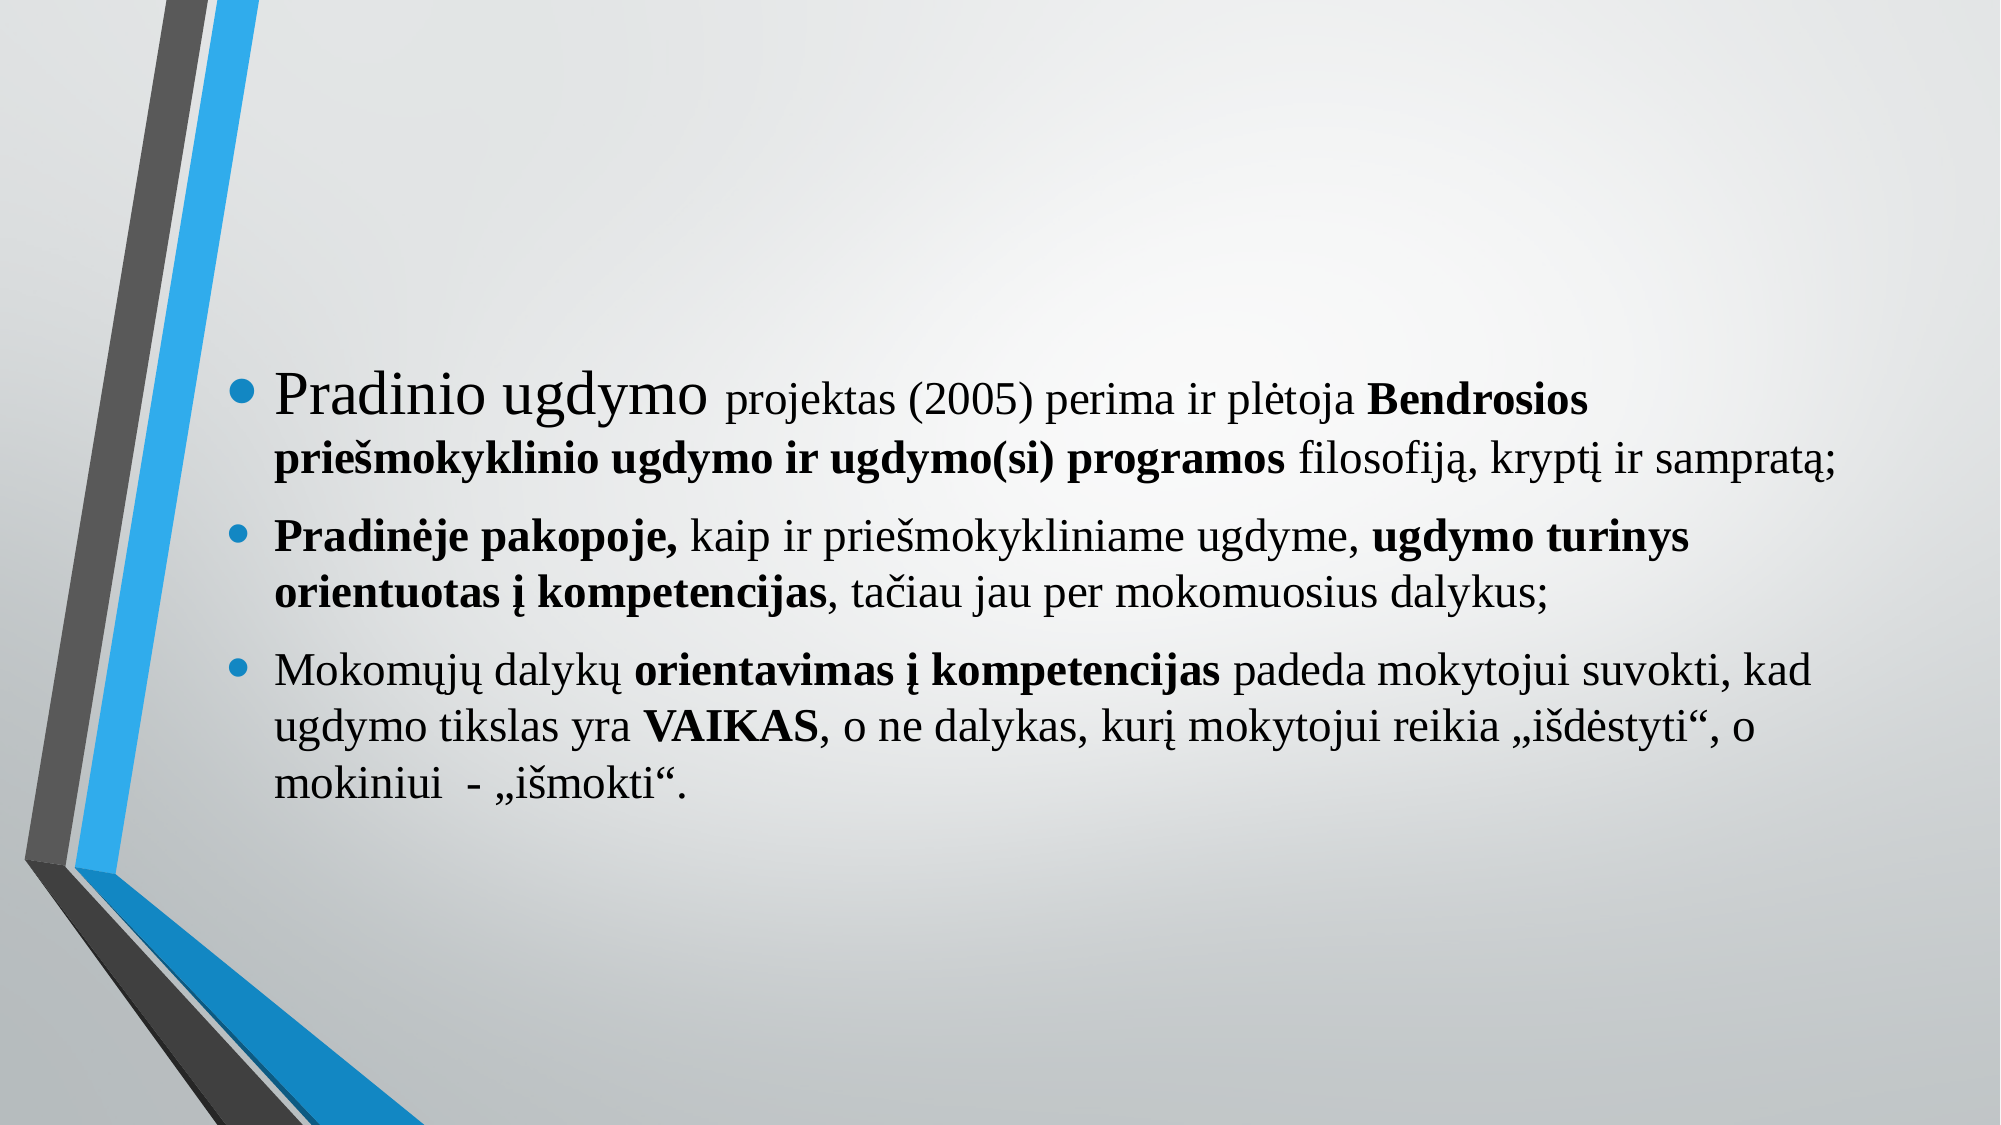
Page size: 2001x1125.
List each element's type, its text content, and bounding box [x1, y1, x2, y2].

list Pradinio ugdymo projektas (2005) perima ir plėtoja Bendrosios priešmokyklinio ugdymo ir ugdymo(si) programos filosofiją, kryptį ir sampratą; Pradinėje pakopoje, kaip ir priešmokykliniame ugdyme, ugdymo turinys orientuotas į kompetencijas, tačiau jau per mokomuosius dalykus; Mokomųjų dalykų orientavimas į kompetencijas padeda mokytojui suvokti, kad ugdymo tikslas yra VAIKAS, o ne dalykas, kurį mokytojui reikia „išdėstyti“, o mokiniui - „išmokti“. [211, 344, 1855, 857]
